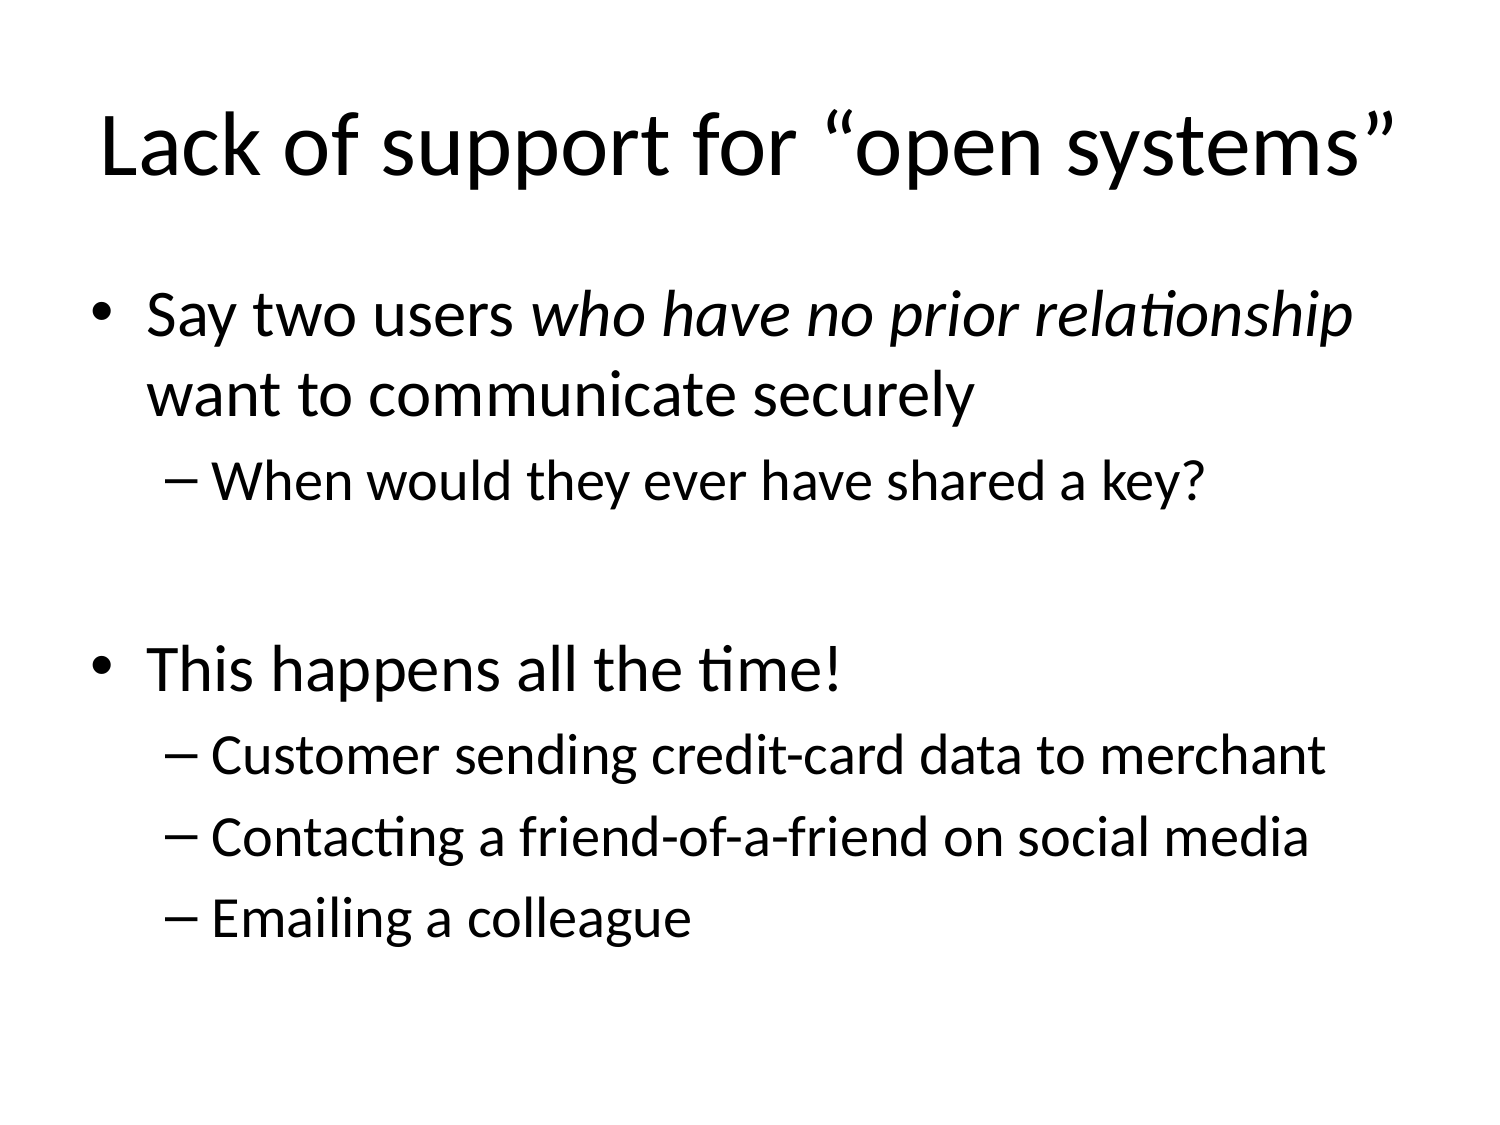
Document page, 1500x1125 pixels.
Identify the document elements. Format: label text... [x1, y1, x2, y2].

title Lack of support for “open systems” [75, 45, 1425, 233]
list Say two users who have no prior relationship want to communicate securely When would they ever have shared a key? This happens all the time! Customer sending credit-card data to merchant Contacting a friend-of-a-friend on social media Emailing a colleague [75, 262, 1425, 1005]
